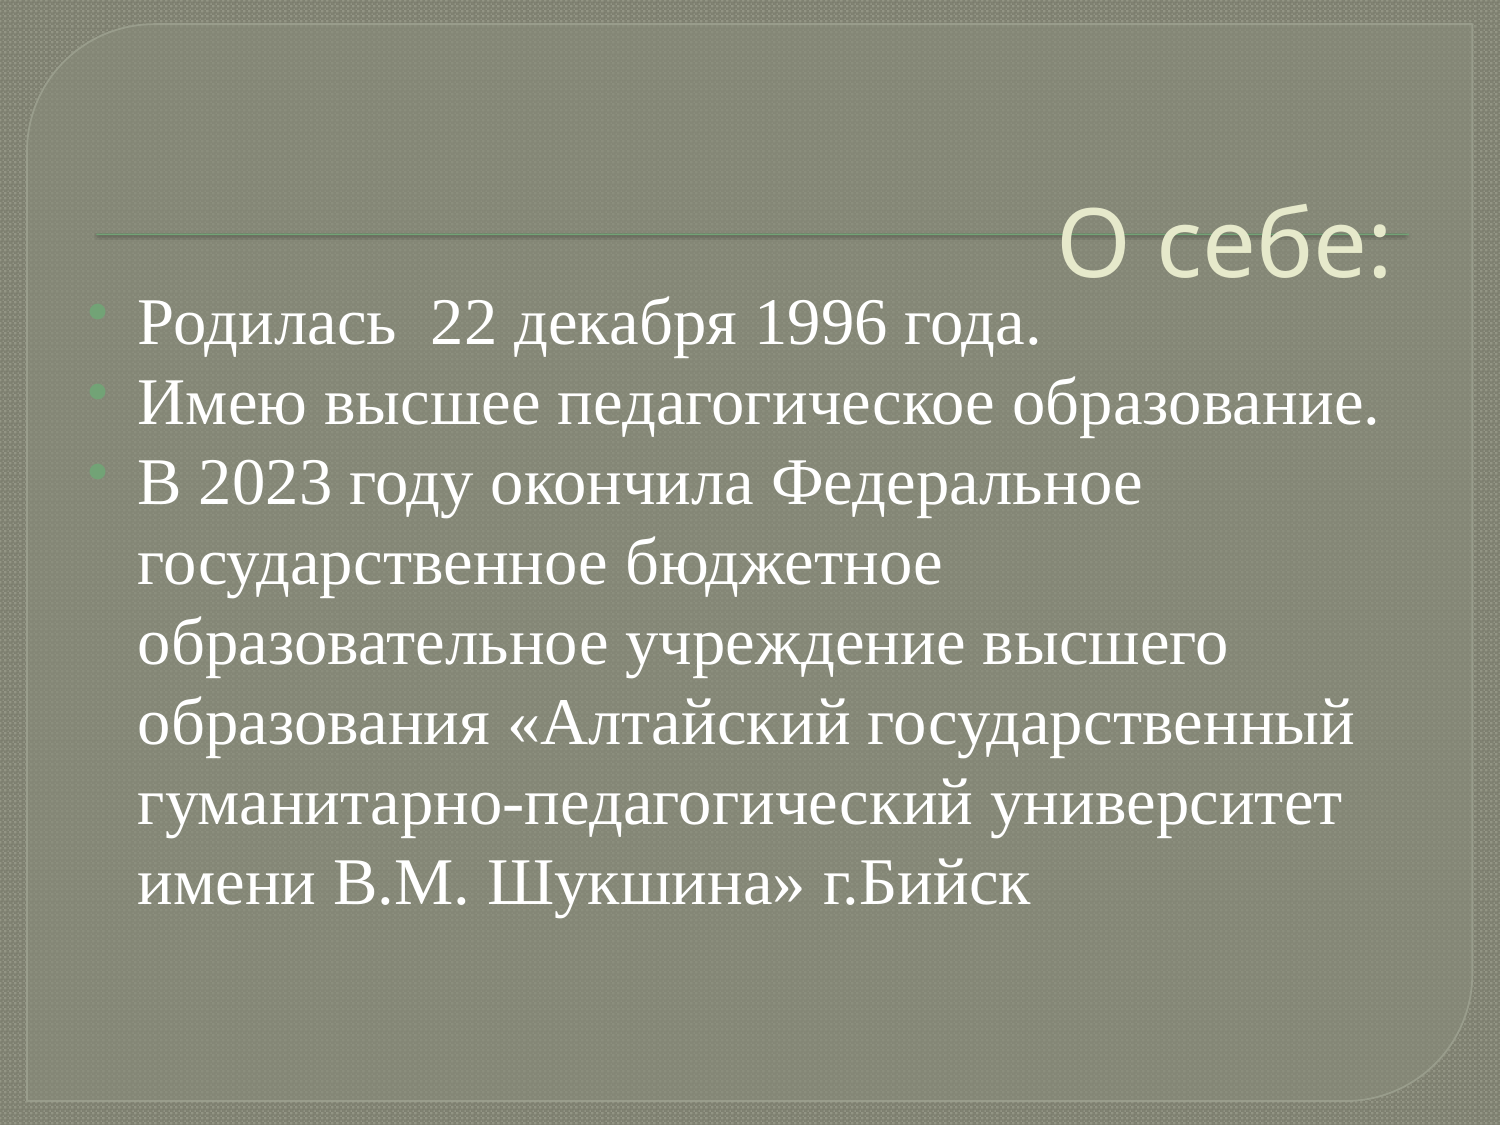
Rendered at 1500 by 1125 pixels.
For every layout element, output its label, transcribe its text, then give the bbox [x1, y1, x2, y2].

list Родилась 22 декабря 1996 года. Имею высшее педагогическое образование. В 2023 году окончила Федеральное государственное бюджетное образовательное учреждение высшего образования «Алтайский государственный гуманитарно-педагогический университет имени В.М. Шукшина» г.Бийск [75, 270, 1425, 1013]
title О себе: [58, 128, 1409, 304]
